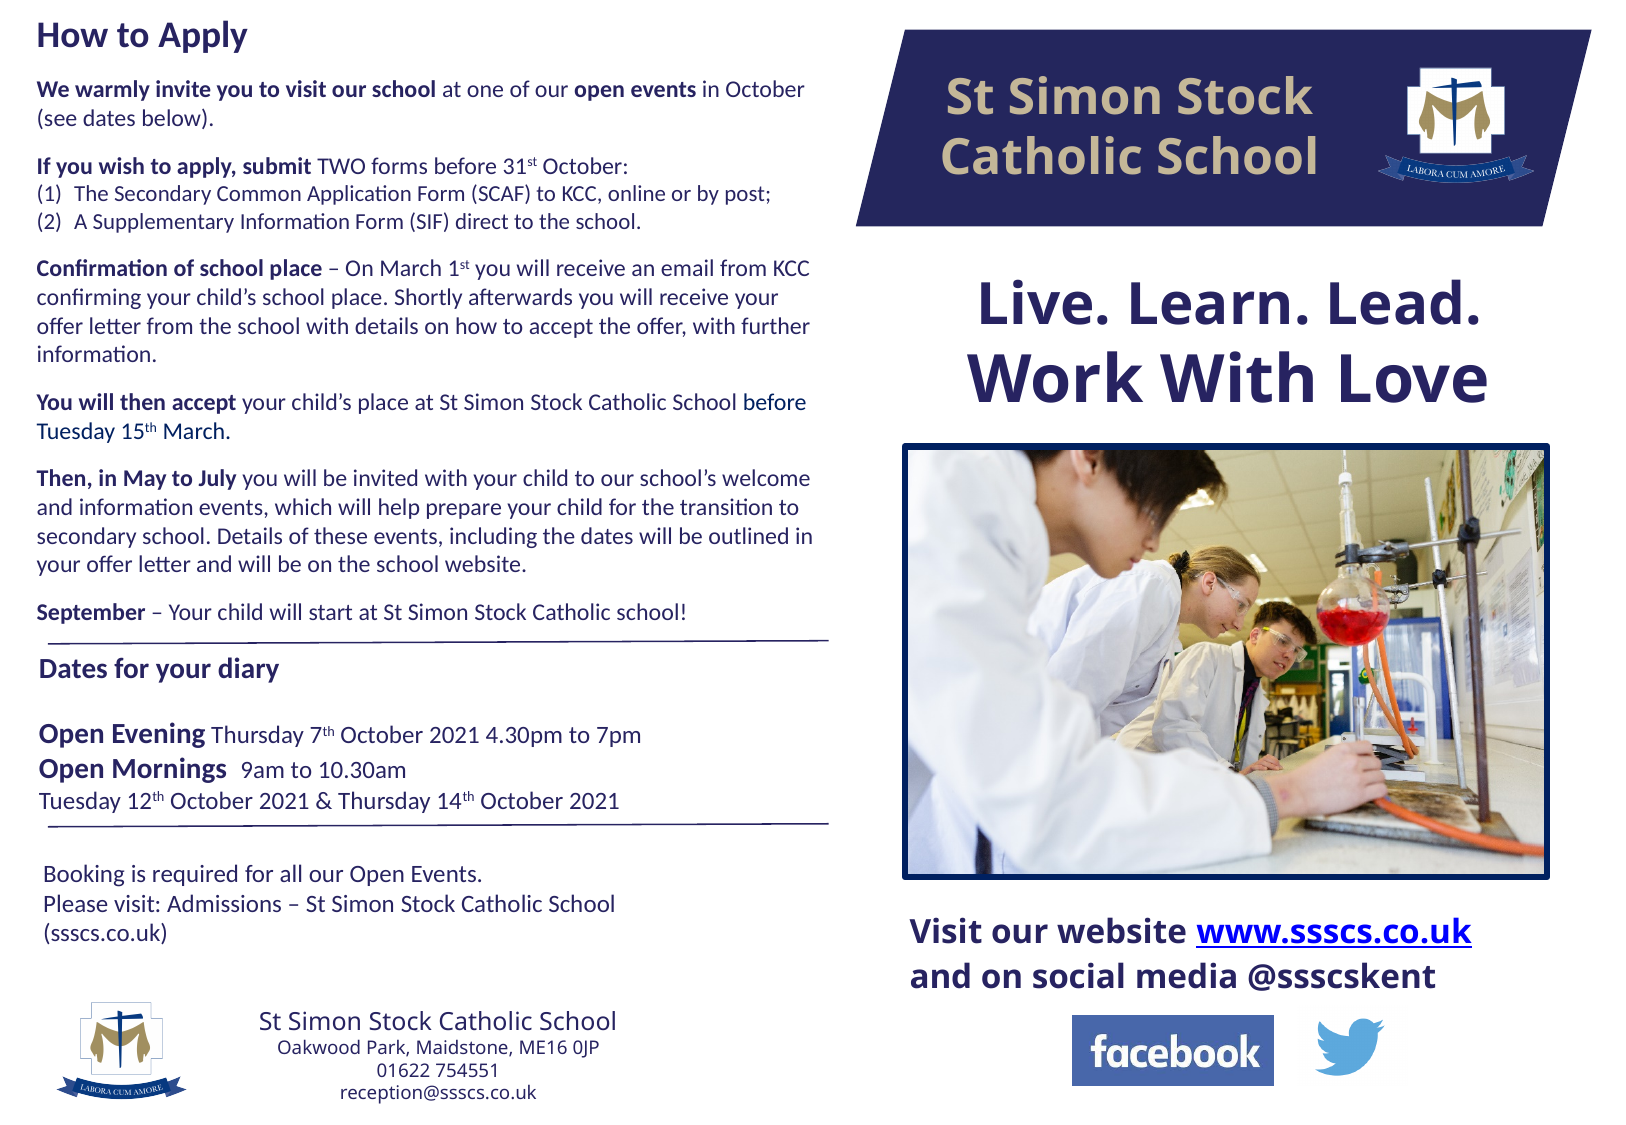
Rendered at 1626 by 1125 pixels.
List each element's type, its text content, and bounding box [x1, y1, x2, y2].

picture [1297, 1005, 1408, 1086]
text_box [47, 823, 829, 827]
text_box How to Apply We warmly invite you to visit our school at one of our open events in October (see dates below). If you wish to apply, submit TWO forms before 31st October: The Secondary Common Application Form (SCAF) to KCC, online or by post; A Supplementary Information Form (SIF) direct to the school. Confirmation of school place – On March 1st you will receive an email from KCC confirming your child’s school place. Shortly afterwards you will receive your offer letter from the school with details on how to accept the offer, with further information. You will then accept your child’s place at St Simon Stock Catholic School before Tuesday 15th March. Then, in May to July you will be invited with your child to our school’s welcome and information events, which will help prepare your child for the transition to secondary school. Details of these events, including the dates will be outlined in your offer letter and will be on the school website. September – Your child will start at St Simon Stock Catholic school! [21, 2, 837, 633]
text_box Live. Learn. Lead. Work With Love [889, 258, 1569, 424]
text_box Booking is required for all our Open Events. Please visit: Admissions – St Simon Stock Catholic School (ssscs.co.uk) [28, 849, 756, 955]
text_box St Simon Stock Catholic School Oakwood Park, Maidstone, ME16 0JP 01622 754551 reception@ssscs.co.uk [121, 998, 756, 1111]
text_box Visit our website www.ssscs.co.uk and on social media @ssscskent [894, 902, 1601, 1003]
picture [855, 29, 1592, 227]
picture [55, 999, 187, 1102]
text_box Dates for your diary Open Evening Thursday 7th October 2021 4.30pm to 7pm Open Mornings 9am to 10.30am Tuesday 12th October 2021 & Thursday 14th October 2021 [24, 641, 867, 822]
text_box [47, 640, 829, 645]
picture [1072, 1015, 1274, 1086]
picture [907, 449, 1545, 875]
